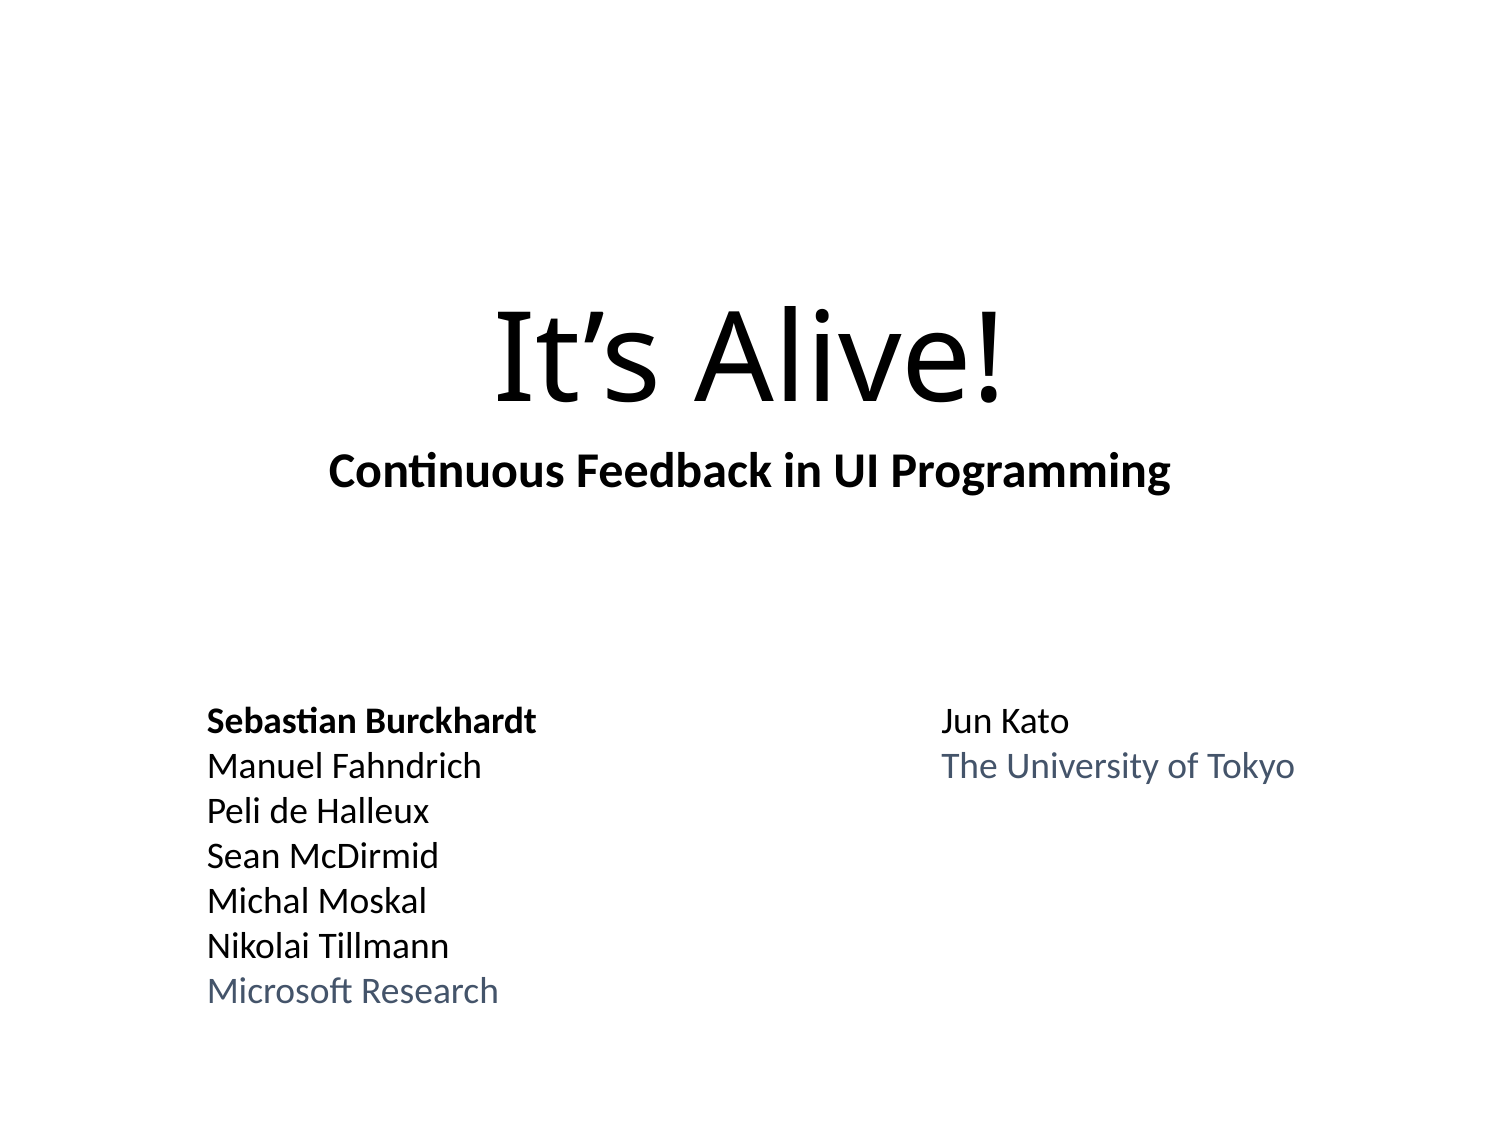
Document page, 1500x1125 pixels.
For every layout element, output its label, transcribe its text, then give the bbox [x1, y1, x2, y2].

subtitle Continuous Feedback in UI Programming [187, 436, 1313, 863]
title It’s Alive! [112, 184, 1388, 437]
text_box Jun Kato The University of Tokyo [926, 688, 1311, 794]
text_box Sebastian Burckhardt Manuel Fahndrich Peli de Halleux Sean McDirmid Michal Moskal Nikolai Tillmann Microsoft Research [192, 688, 553, 1019]
